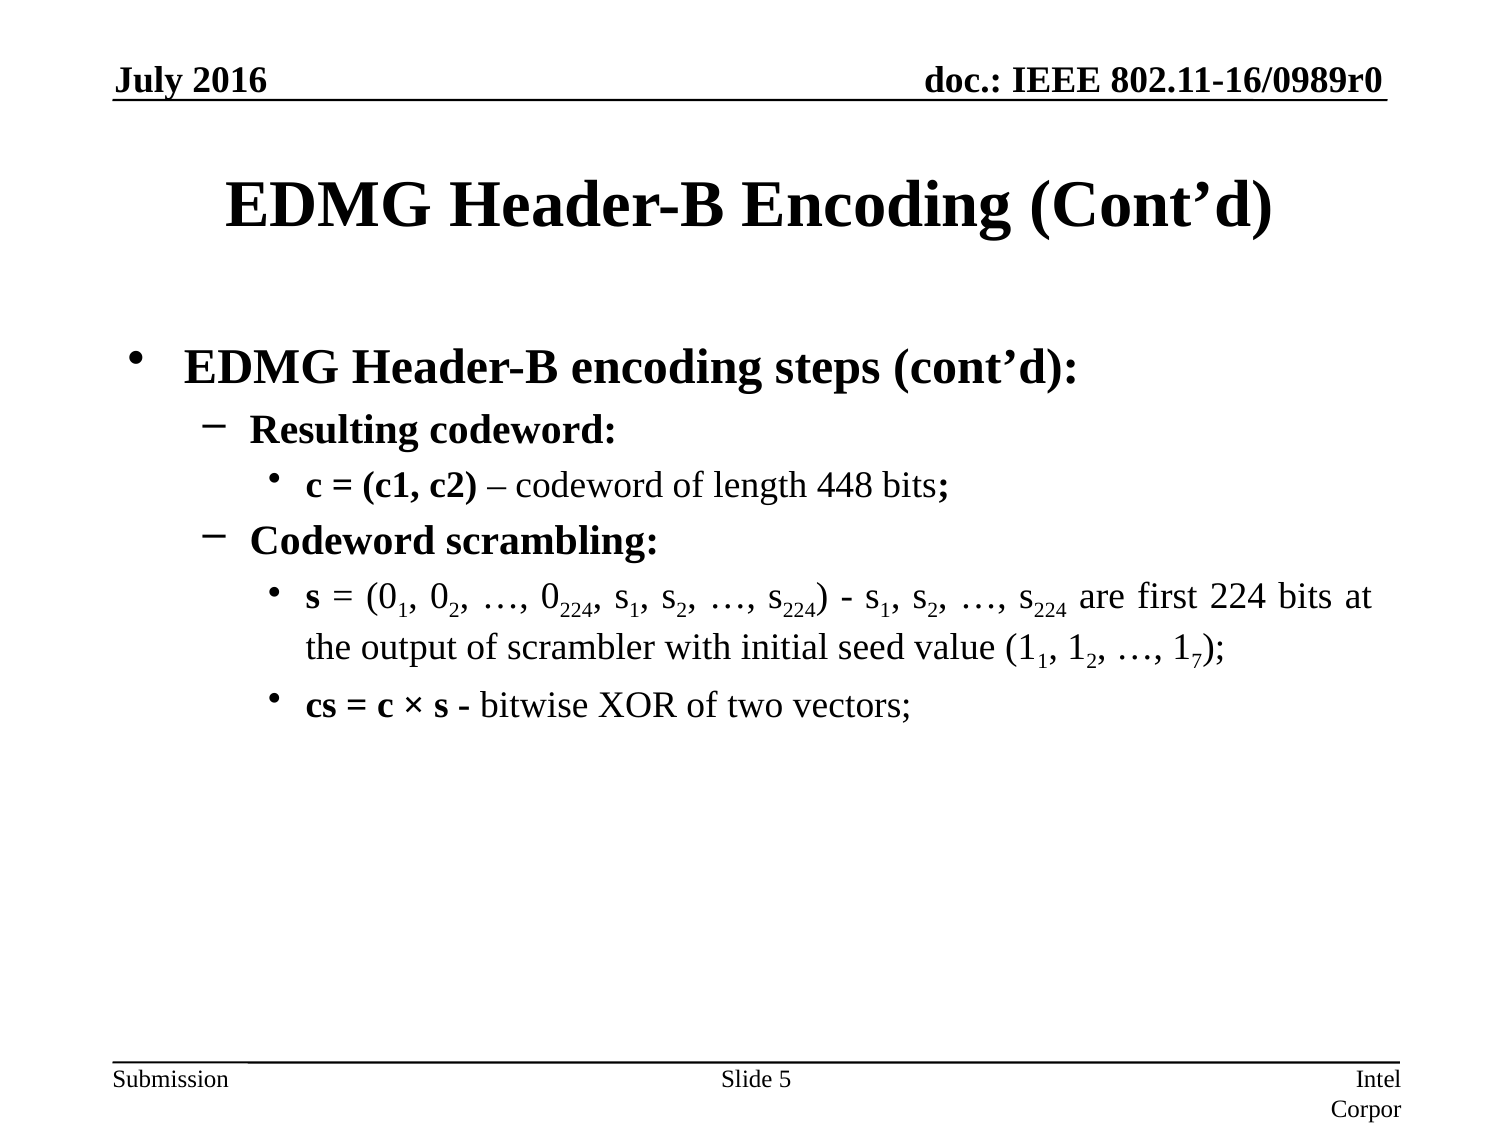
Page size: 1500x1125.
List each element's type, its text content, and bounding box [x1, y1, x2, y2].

footer Intel Corporation [1325, 1062, 1402, 1093]
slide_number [114, 54, 316, 100]
title EDMG Header-B Encoding (Cont’d) [112, 112, 1388, 288]
list EDMG Header-B encoding steps (cont’d): Resulting codeword: c = (c1, c2) – codeword of length 448 bits; Codeword scrambling: s = (01, 02, …, 0224, s1, s2, …, s224) - s1, s2, …, s224 are first 224 bits at the output of scrambler with initial seed value (11, 12, …, 17); cs = c × s - bitwise XOR of two vectors; [112, 326, 1388, 1047]
slide_number Slide 5 [712, 1062, 800, 1093]
